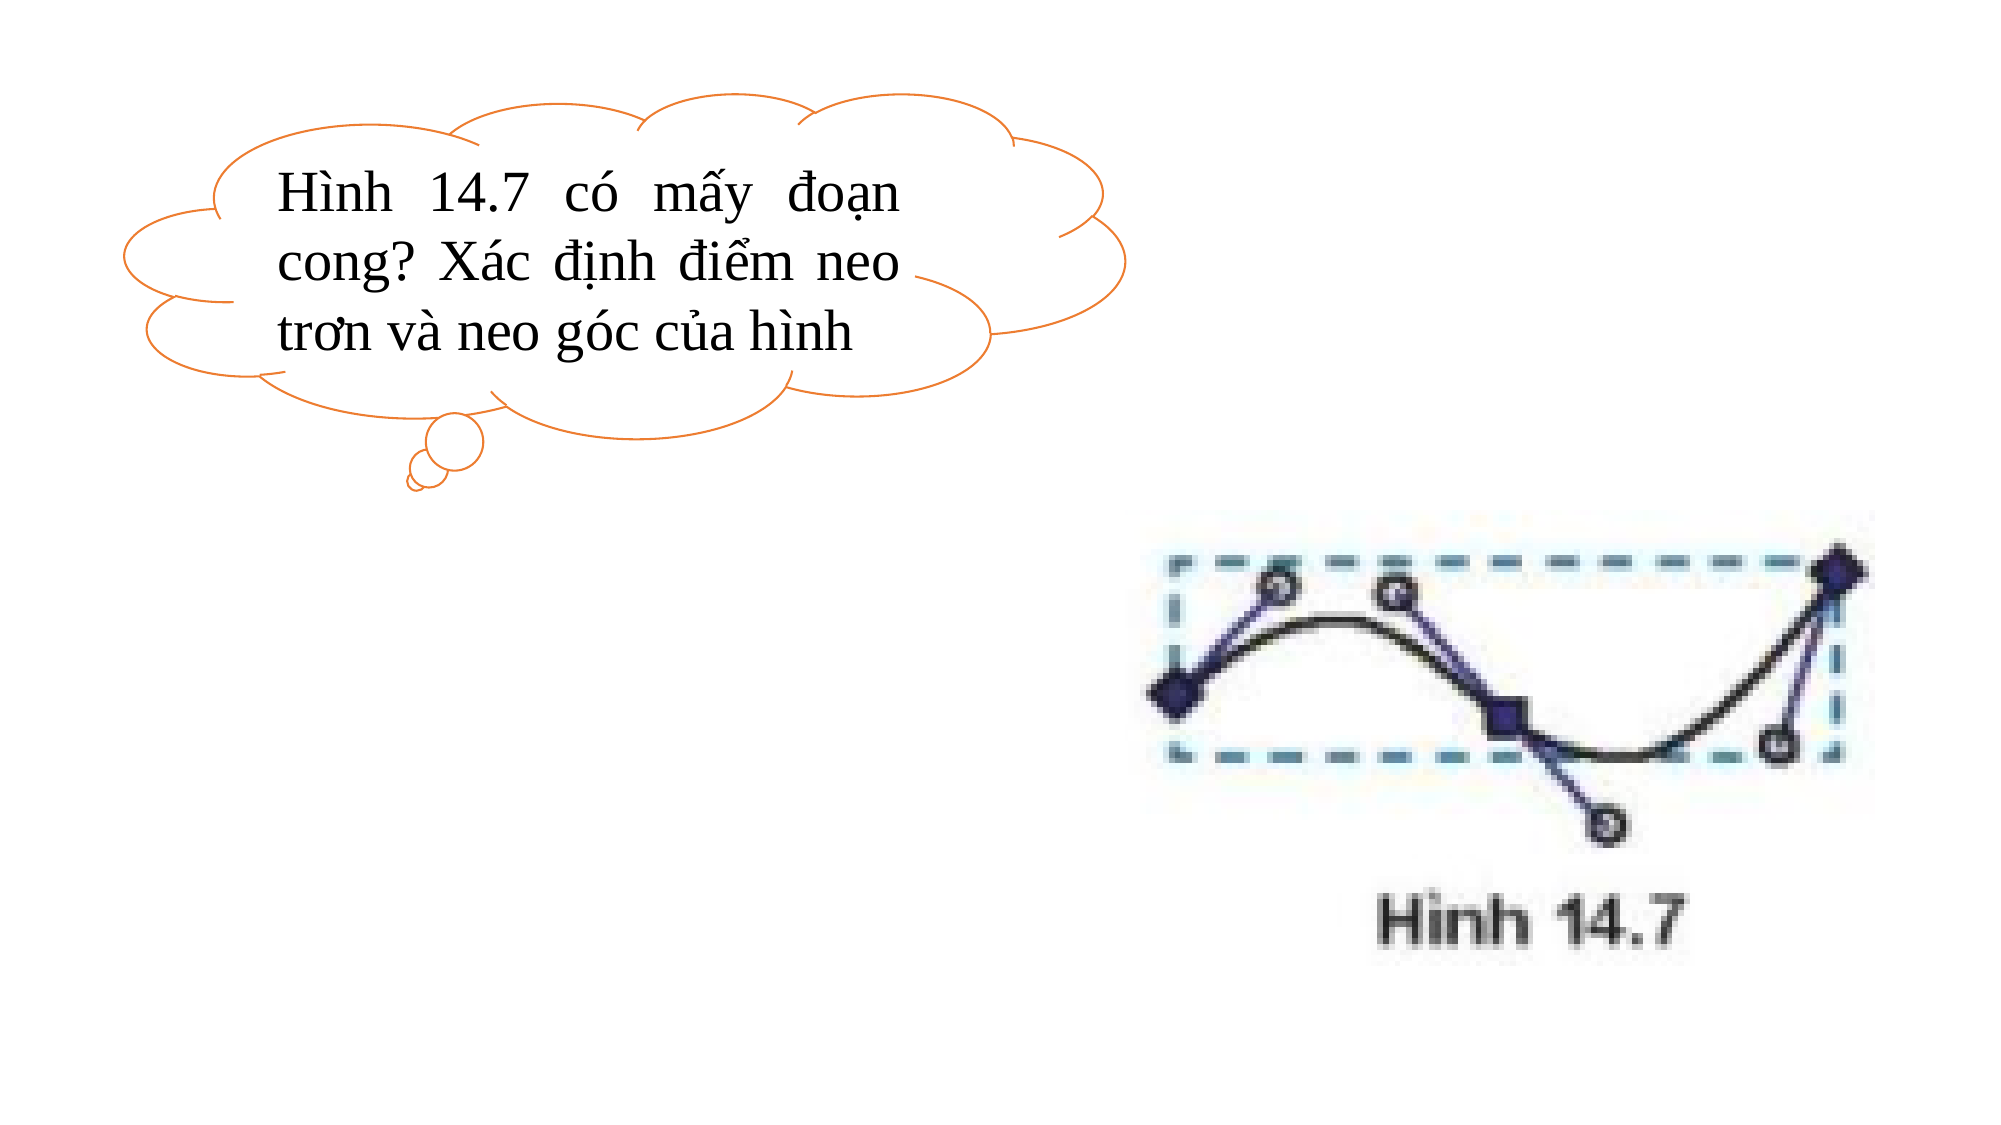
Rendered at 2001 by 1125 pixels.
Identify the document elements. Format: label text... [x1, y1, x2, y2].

text_box Hình 14.7 có mấy đoạn cong? Xác định điểm neo trơn và neo góc của hình [123, 93, 1127, 492]
picture [1124, 510, 1875, 969]
